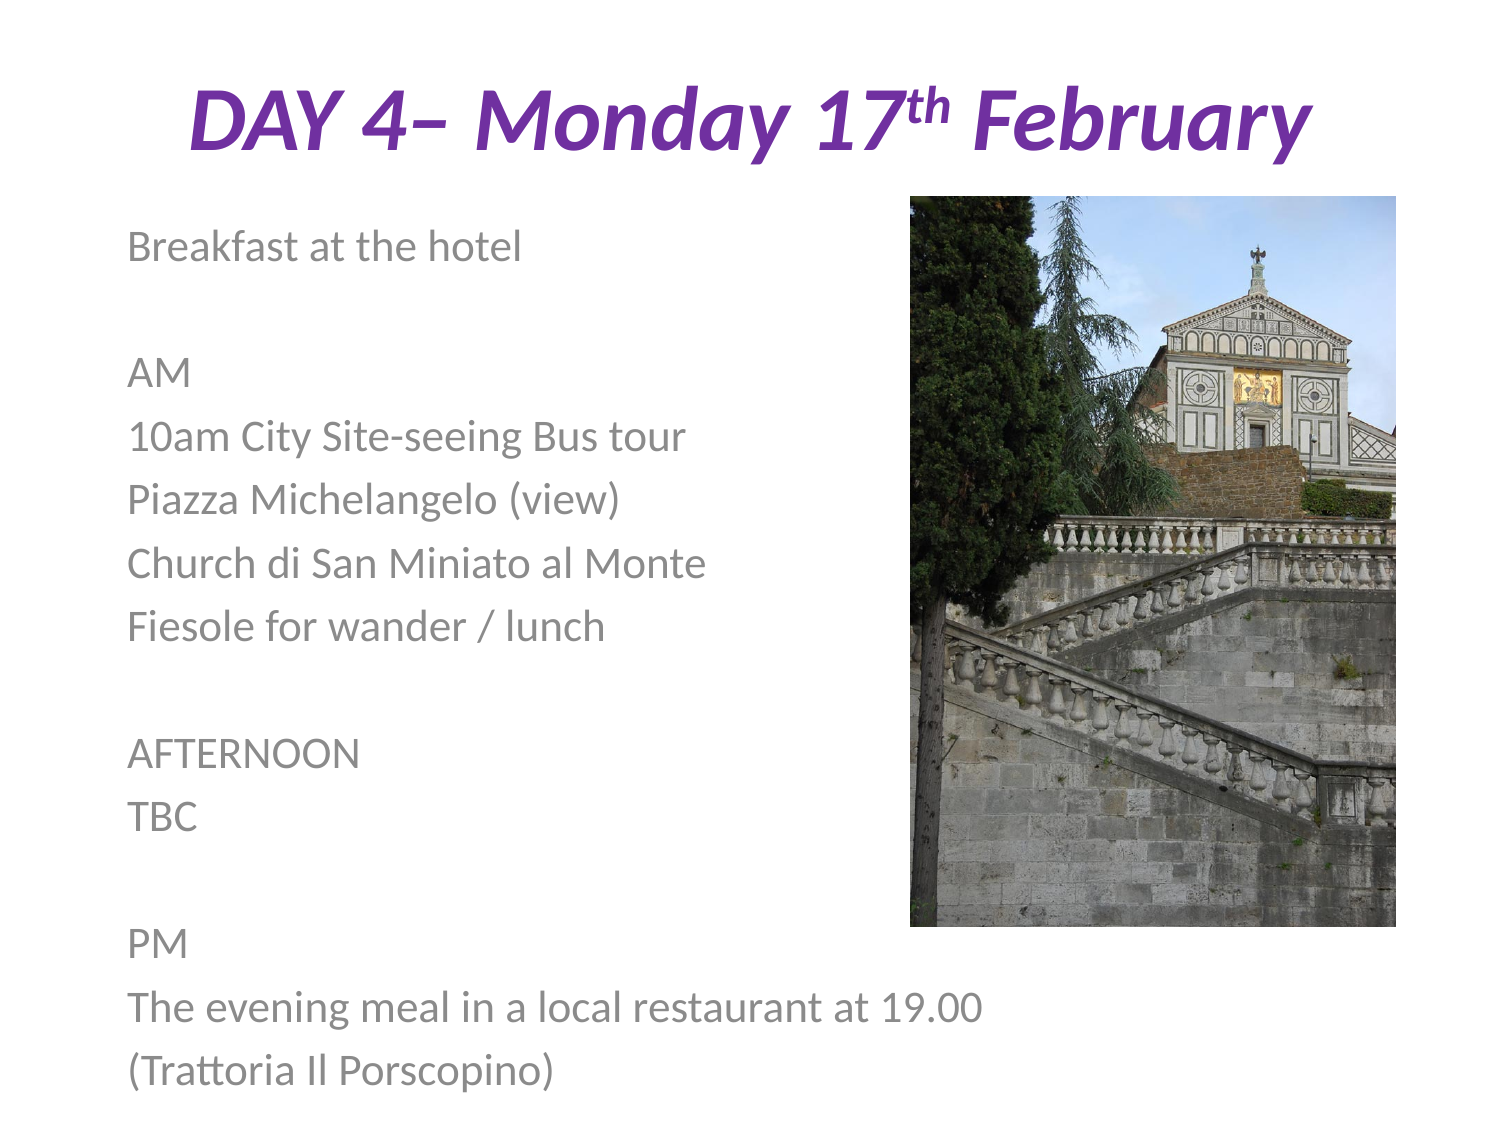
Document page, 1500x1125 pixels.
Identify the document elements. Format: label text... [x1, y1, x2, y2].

subtitle Breakfast at the hotel AM 10am City Site-seeing Bus tour Piazza Michelangelo (view) Church di San Miniato al Monte Fiesole for wander / lunch AFTERNOON TBC PM The evening meal in a local restaurant at 19.00 (Trattoria Il Porscopino) [112, 208, 1436, 1106]
title DAY 4– Monday 17th February [112, 42, 1388, 185]
picture [910, 196, 1396, 927]
